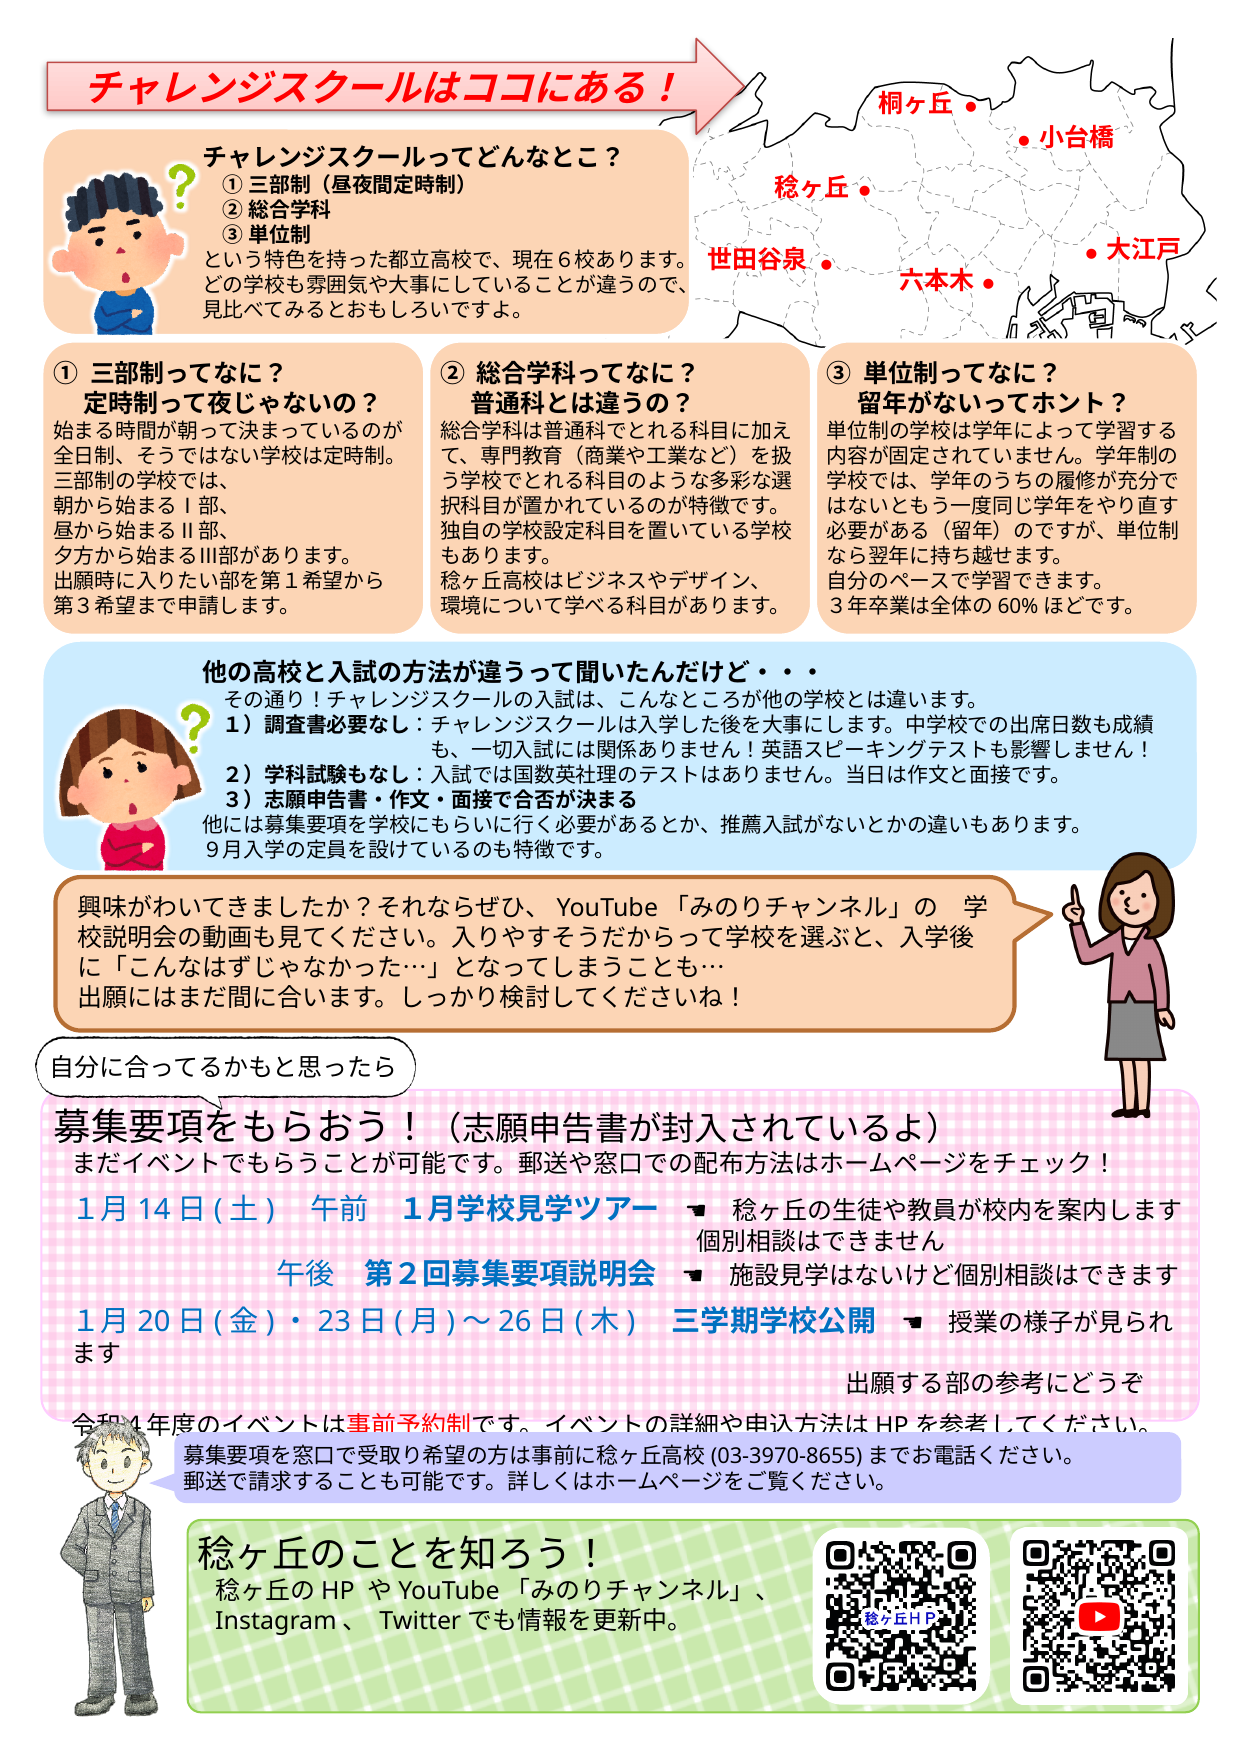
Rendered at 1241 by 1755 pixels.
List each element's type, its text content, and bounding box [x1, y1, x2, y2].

text_box チャレンジスクールってどんなとこ？ ① 三部制（昼夜間定時制） ② 総合学科 ③ 単位制 という特色を持った都立高校で、現在６校あります。 どの学校も雰囲気や大事にしていることが違うので、見比べてみるとおもしろいですよ。 [187, 134, 597, 329]
text_box [48, 627, 419, 638]
text_box [39, 125, 597, 309]
picture [1056, 836, 1182, 1126]
text_box [39, 637, 1201, 866]
picture [46, 699, 213, 877]
picture [46, 164, 199, 339]
picture [1010, 1527, 1189, 1705]
text_box [204, 329, 597, 339]
text_box チャレンジスクールはココにある！ [46, 61, 597, 112]
text_box 興味がわいてきましたか？それならぜひ、YouTube「みのりチャンネル」の 学校説明会の動画も見てください。入りやすそうだからって学校を選ぶと、入学後に「こんなはずじゃなかった…」となってしまうことも… 出願にはまだ間に合います。しっかり検討してくださいね！ [53, 874, 1050, 1033]
text_box [47, 338, 419, 350]
text_box ① 三部制ってなに？ 定時制って夜じゃないの？ 始まる時間が朝って決まっているのが全日制、そうではない学校は定時制。 三部制の学校では、 朝から始まるⅠ部、 昼から始まるⅡ部、 夕方から始まるⅢ部があります。 出願時に入りたい部を第１希望から 第３希望まで申請します。 [41, 350, 426, 627]
picture [35, 1036, 417, 1110]
text_box 他の高校と入試の方法が違うって聞いたんだけど・・・ その通り！チャレンジスクールの入試は、こんなところが他の学校とは違います。 １）調査書必要なし：チャレンジスクールは入学した後を大事にします。中学校での出席日数も成績 も、一切入試には関係ありません！英語スピーキングテストも影響しません！ ２）学科試験もなし：入試では国数英社理のテストはありません。当日は作文と面接です。 ３）志願申告書・作文・面接で合否が決まる 他には募集要項を学校にもらいに行く必要があるとか、推薦入試がないとかの違いもあります。 ９月入学の定員を設けているのも特徴です。 [187, 646, 1182, 873]
picture [812, 1527, 991, 1705]
text_box ② 総合学科ってなに？ 普通科とは違うの？ 総合学科は普通科でとれる科目に加えて、専門教育（商業や工業など）を扱う学校でとれる科目のような多彩な選択科目が置かれているのが特徴です。 独自の学校設定科目を置いている学校もあります。 稔ヶ丘高校はビジネスやデザイン、 環境について学べる科目があります。 [428, 350, 813, 627]
text_box [434, 338, 597, 350]
text_box [435, 627, 805, 637]
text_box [602, 38, 1217, 523]
text_box 募集要項を窓口で受取り希望の方は事前に稔ヶ丘高校(03-3970-8655)までお電話ください。 郵送で請求することも可能です。詳しくはホームページをご覧ください。 [165, 1430, 1184, 1506]
text_box ③ 単位制ってなに？ 留年がないってホント？ 単位制の学校は学年によって学習する内容が固定されていません。学年制の学校では、学年のうちの履修が充分ではないともう一度同じ学年をやり直す必要がある（留年）のですが、単位制なら翌年に持ち越せます。 自分のペースで学習できます。 ３年卒業は全体の60%ほどです。 [815, 530, 1199, 627]
text_box 募集要項をもらおう！（志願申告書が封入されているよ） まだイベントでもらうことが可能です。郵送や窓口での配布方法はホームページをチェック！ １月14日(土) 午前 １月学校見学ツアー ☚ 稔ヶ丘の生徒や教員が校内を案内します 個別相談はできません 午後 第２回募集要項説明会 ☚ 施設見学はないけど個別相談はできます １月20日(金)・23日(月)～26日(木) 三学期学校公開 ☚ 授業の様子が見られます 出願する部の参考にどうぞ 令和４年度のイベントは事前予約制です。イベントの詳細や申込方法はHPを参考してください。 [39, 1087, 1201, 1423]
text_box [822, 627, 1191, 638]
text_box 稔ヶ丘のことを知ろう！ 稔ヶ丘のHP やYouTube「みのりチャンネル」、 Instagram、 Twitterでも情報を更新中。 [185, 1517, 1201, 1715]
picture [56, 1412, 159, 1719]
